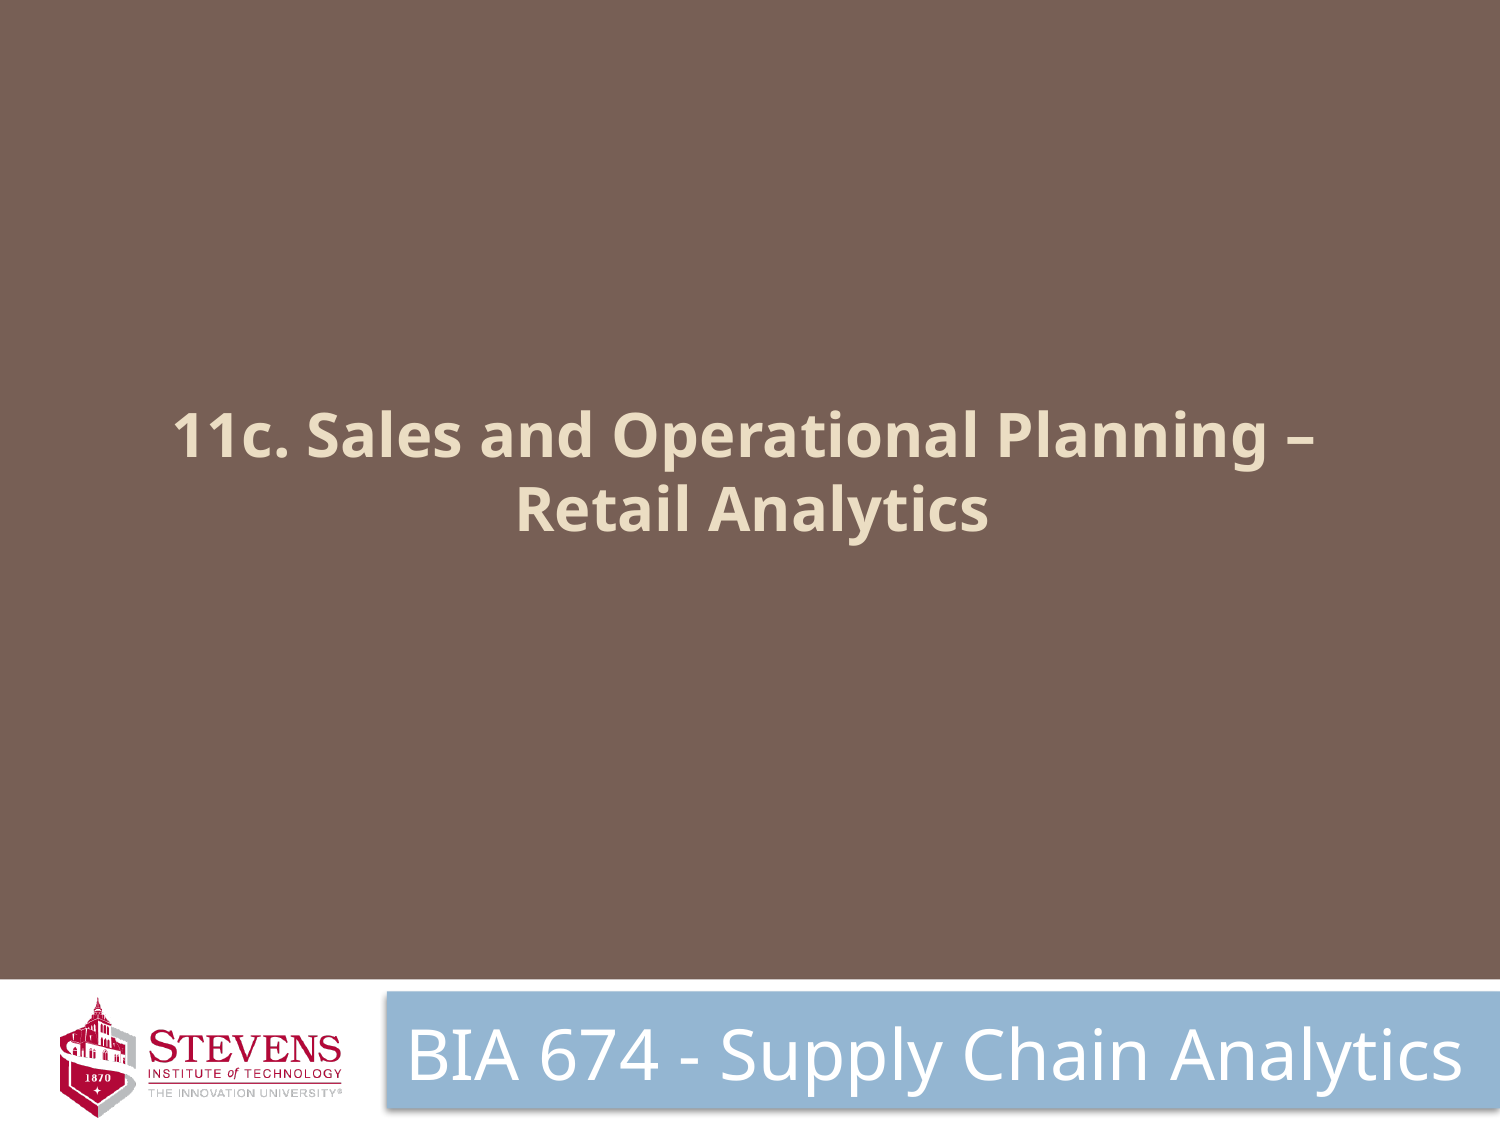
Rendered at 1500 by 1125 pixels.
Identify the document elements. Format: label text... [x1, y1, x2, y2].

text_box 11c. Sales and Operational Planning – Retail Analytics [29, 388, 1475, 551]
picture [60, 997, 342, 1118]
